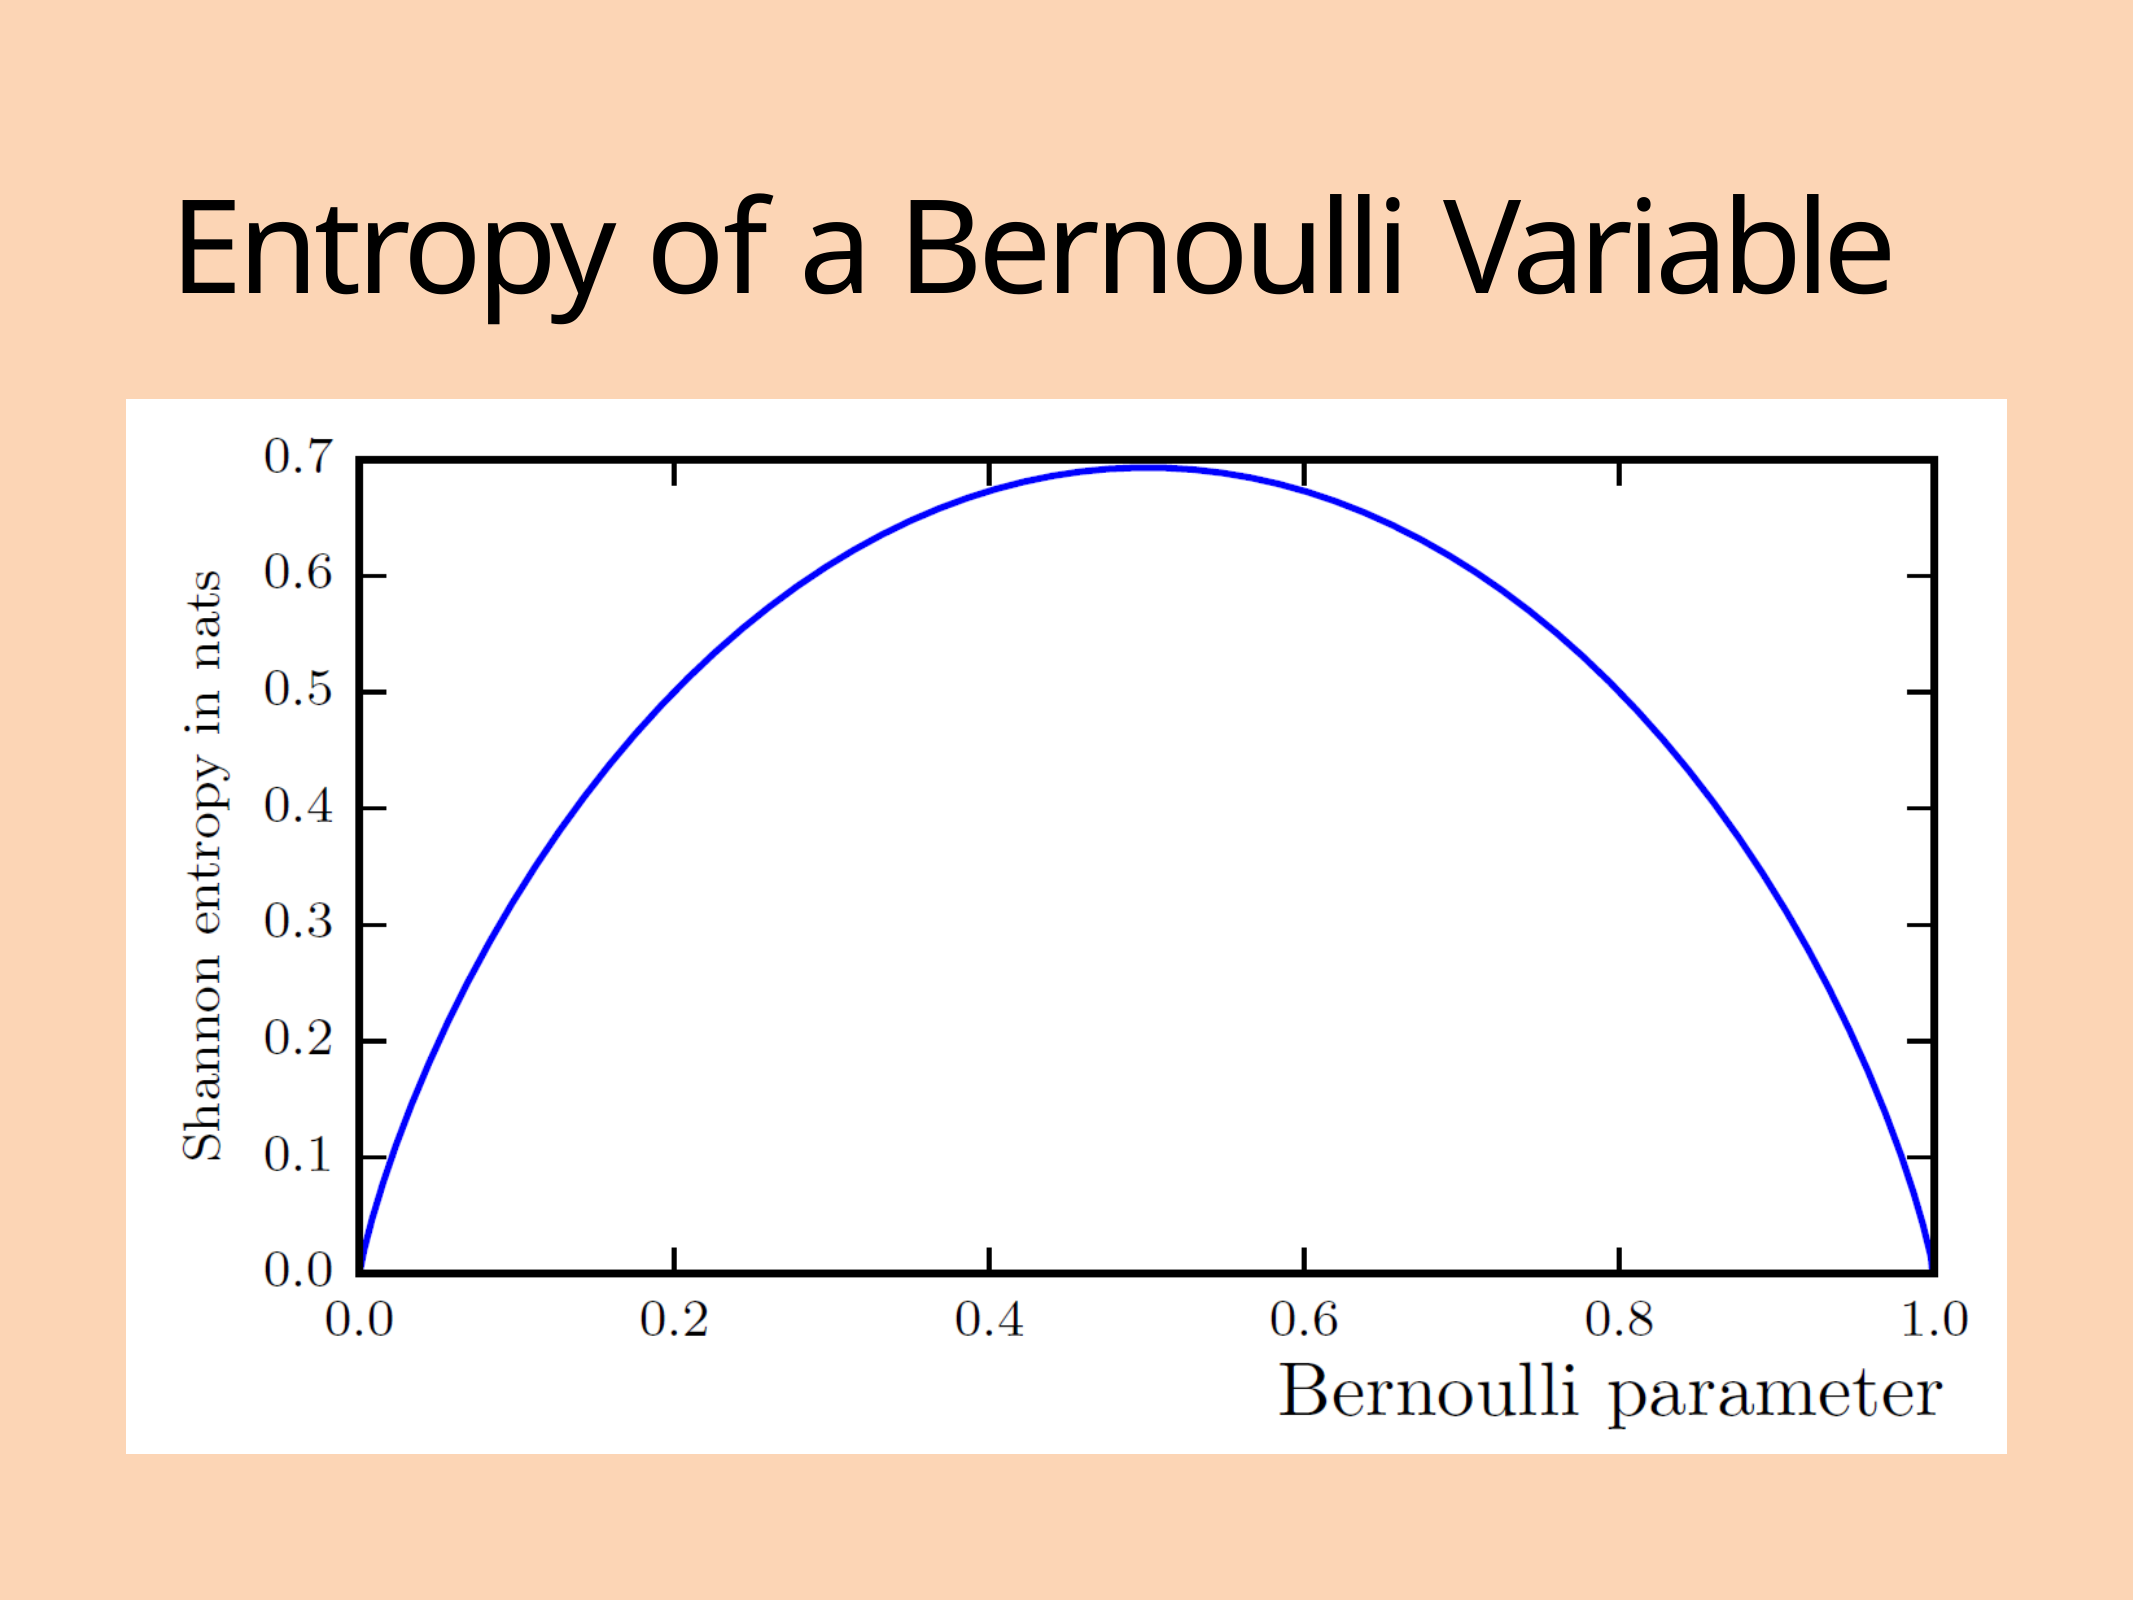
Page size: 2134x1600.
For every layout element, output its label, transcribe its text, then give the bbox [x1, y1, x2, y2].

picture [125, 399, 2008, 1454]
title Entropy of a Bernoulli Variable [168, 161, 1964, 397]
